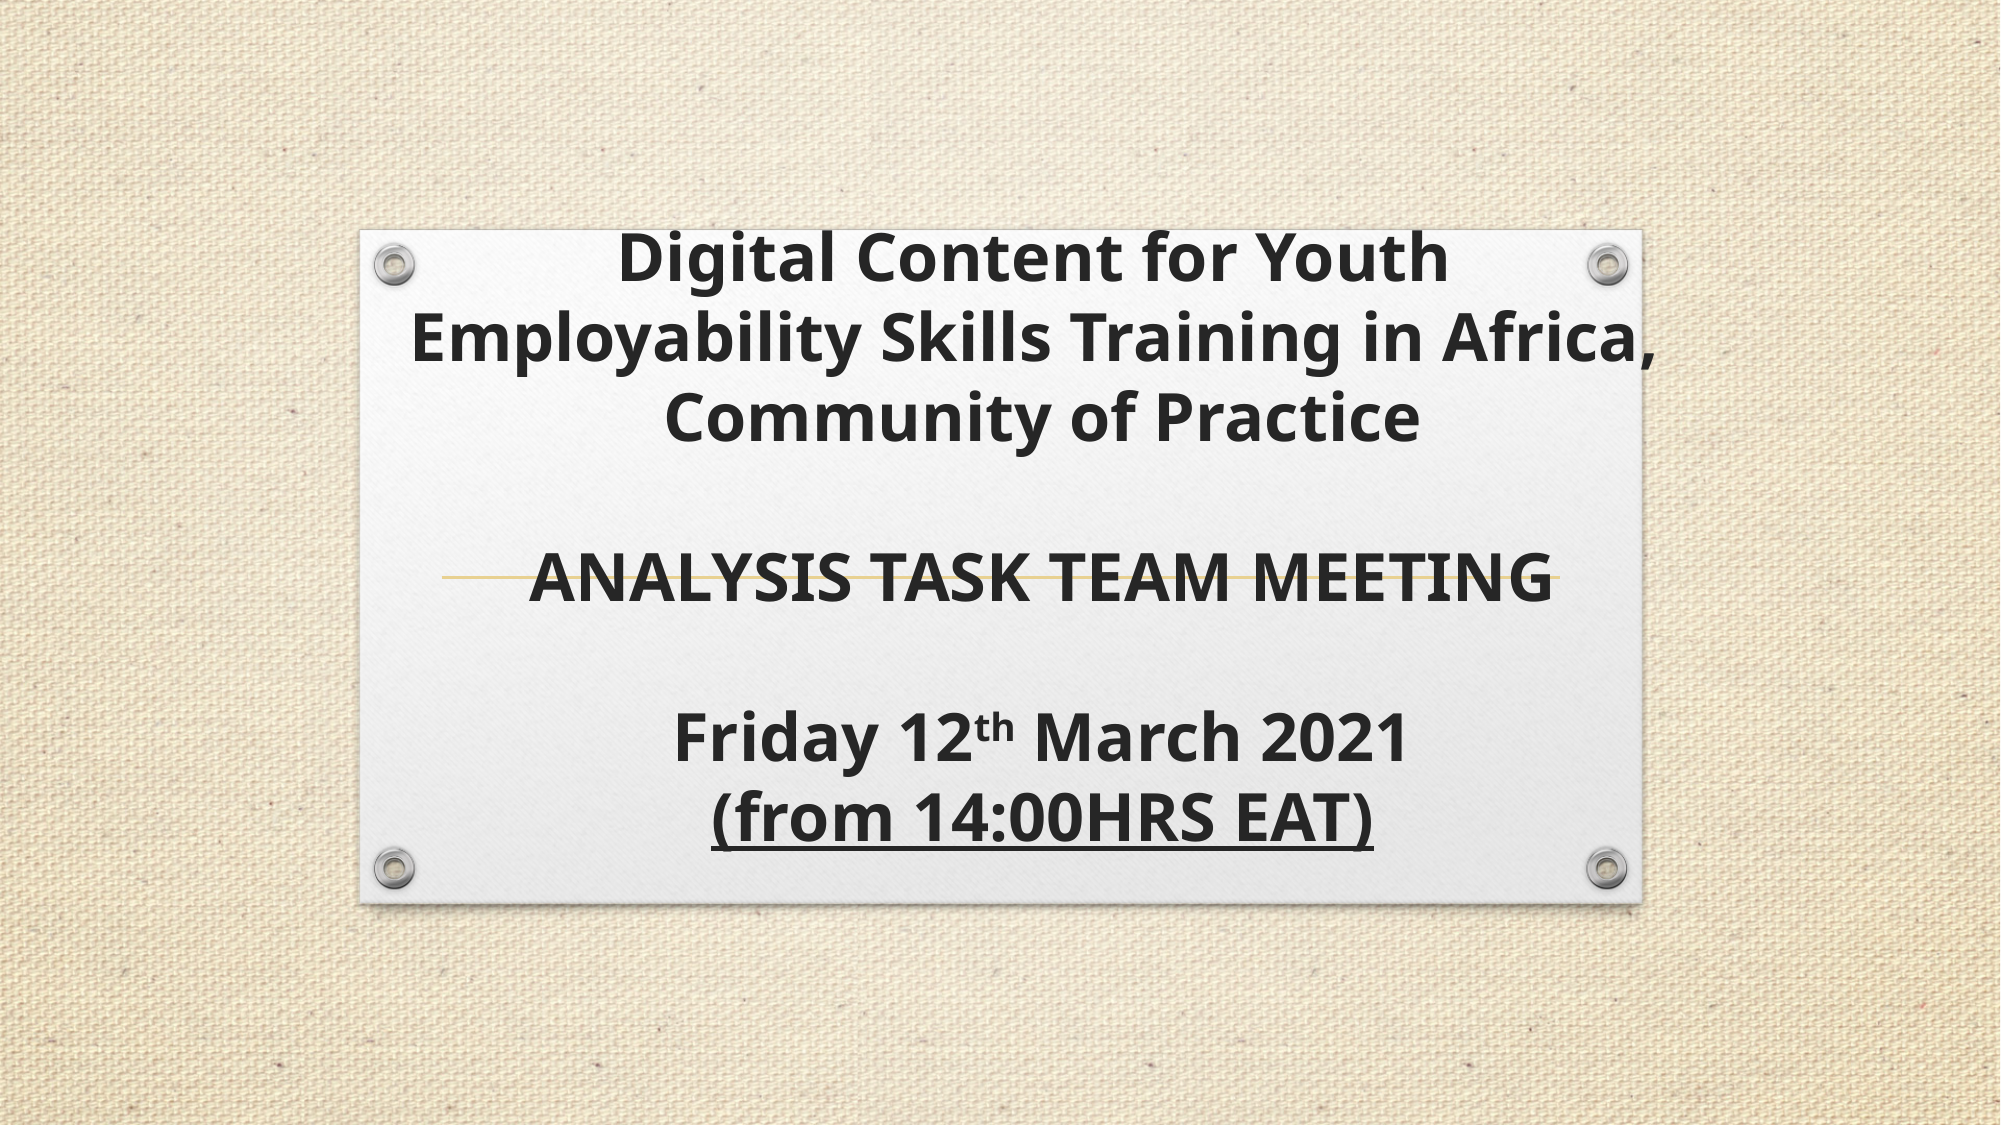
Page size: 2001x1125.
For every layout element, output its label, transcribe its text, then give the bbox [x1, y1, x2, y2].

picture [0, 0, 2001, 1125]
title Digital Content for Youth Employability Skills Training in Africa, Community of Practice ANALYSIS TASK TEAM MEETING Friday 12th March 2021 (from 14:00HRS EAT) [206, 718, 1880, 943]
